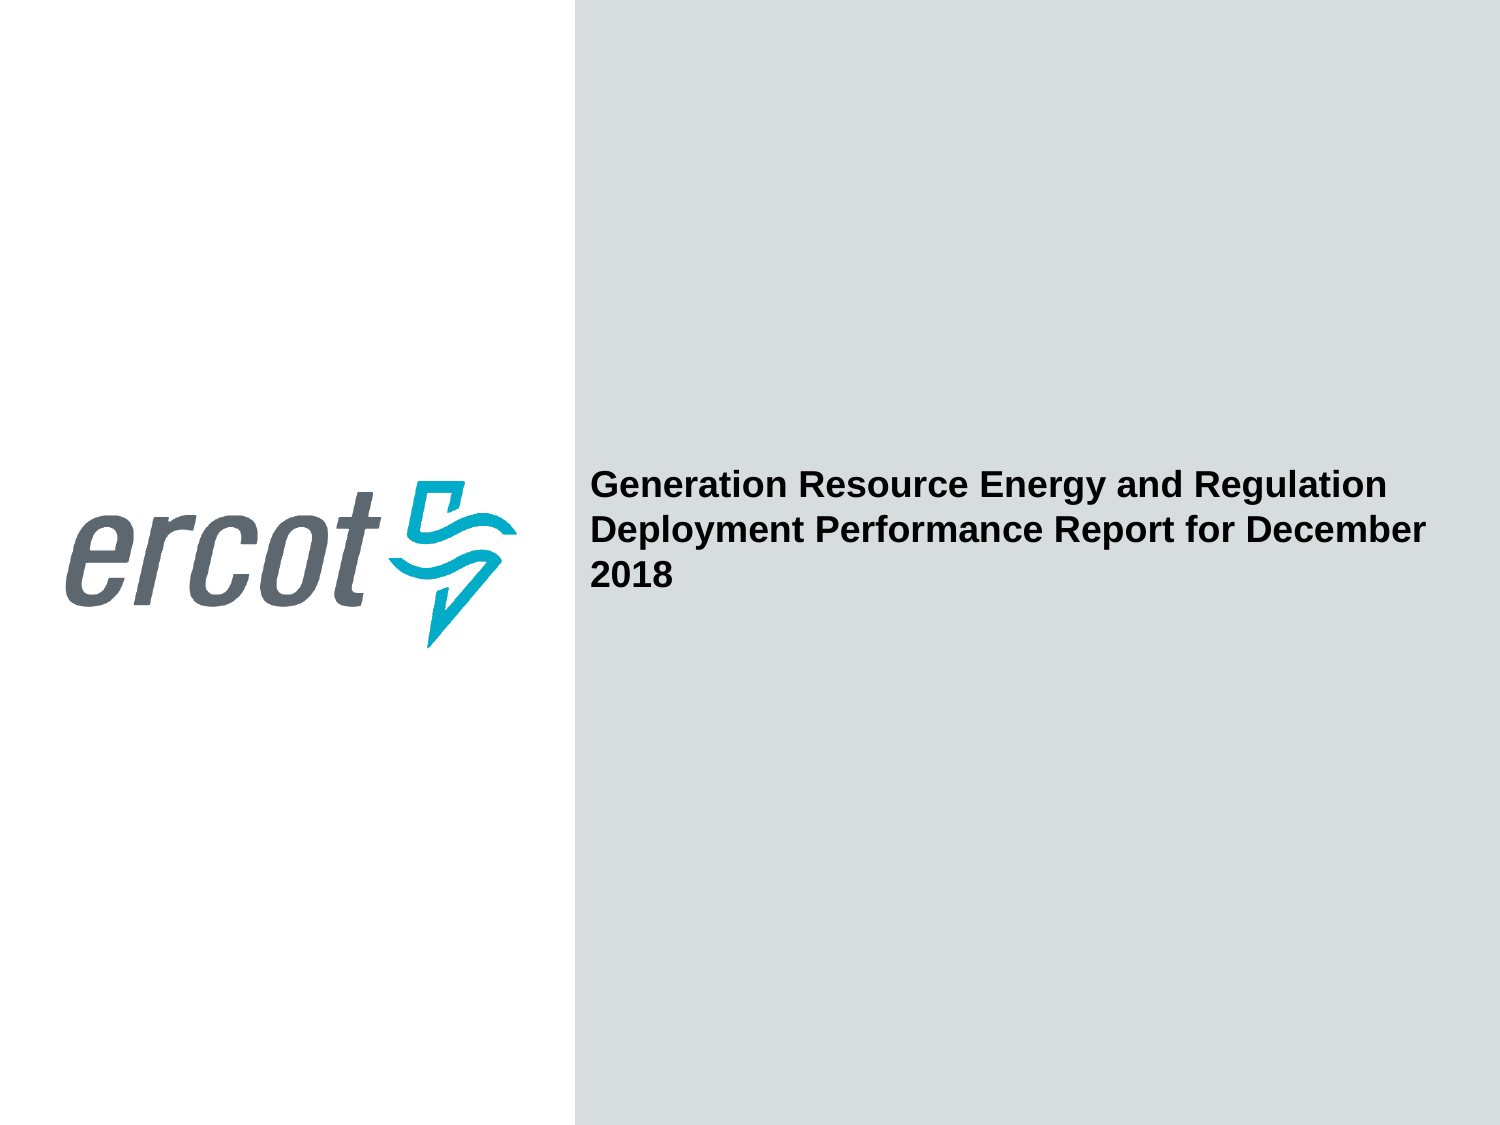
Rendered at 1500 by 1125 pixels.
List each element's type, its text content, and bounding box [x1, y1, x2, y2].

text_box Generation Resource Energy and Regulation Deployment Performance Report for December 2018 [575, 375, 1500, 725]
picture [56, 471, 525, 654]
